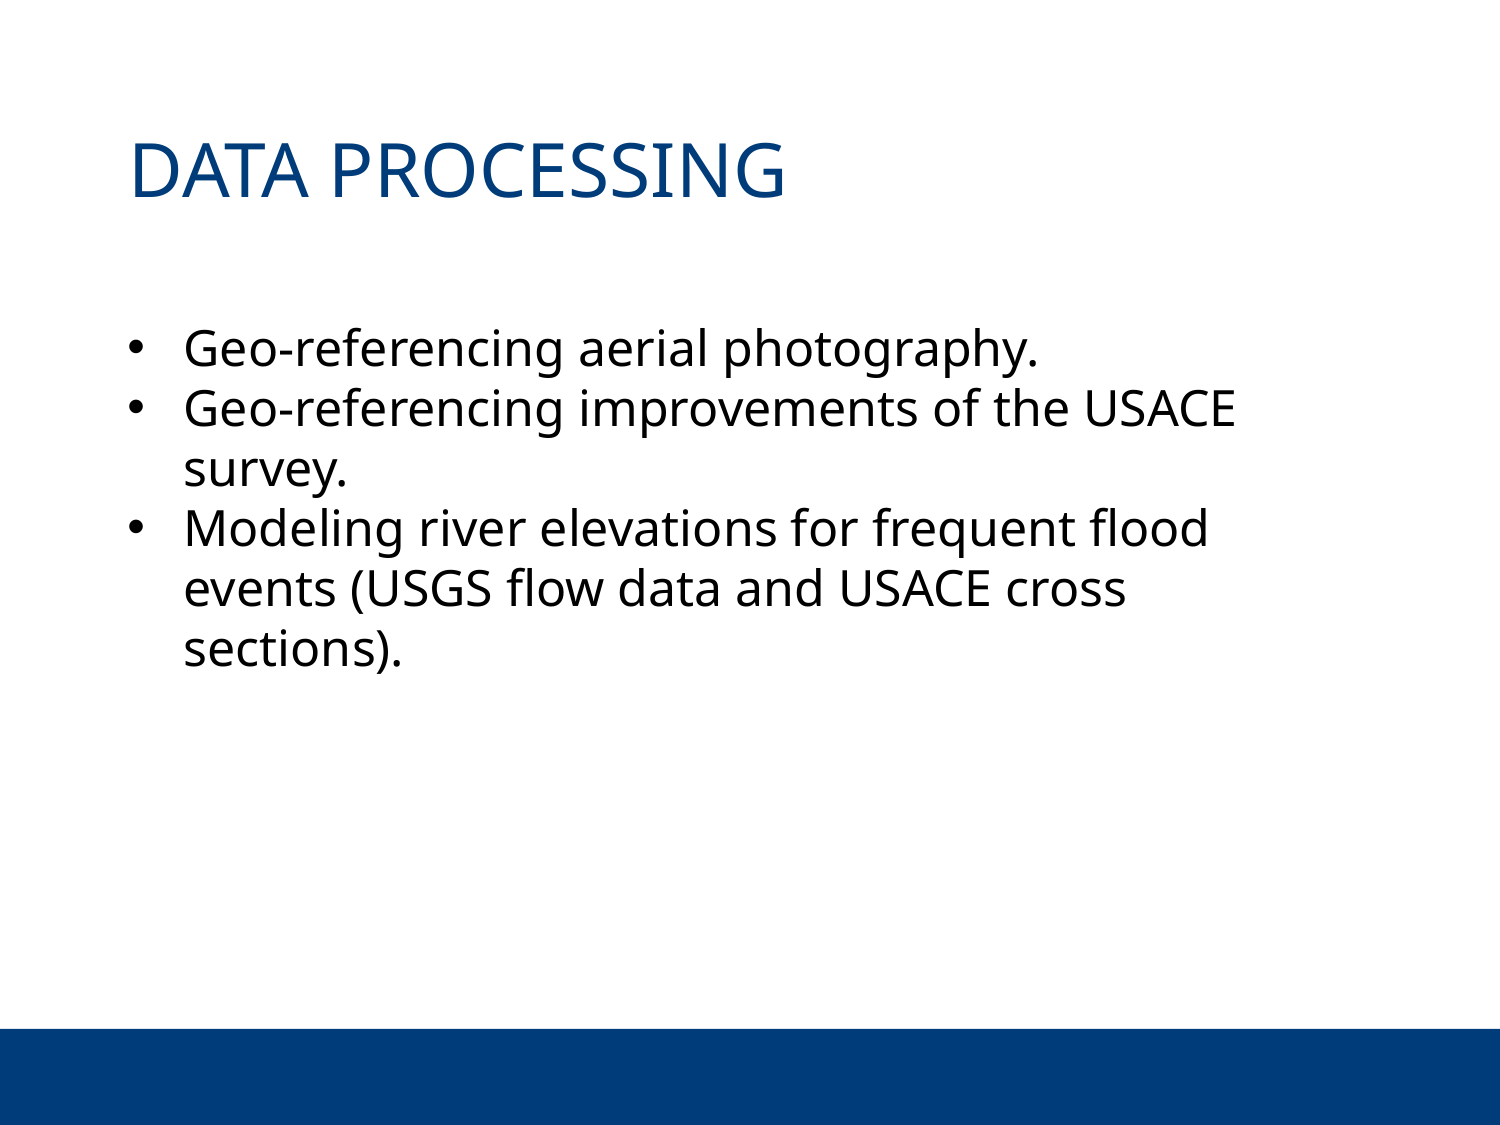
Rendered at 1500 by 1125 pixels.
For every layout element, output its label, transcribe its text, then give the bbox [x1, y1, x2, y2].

text_box Geo-referencing aerial photography. Geo-referencing improvements of the USACE survey. Modeling river elevations for frequent flood events (USGS flow data and USACE cross sections). [37, 248, 1325, 684]
title DATA PROCESSING [113, 98, 1404, 249]
